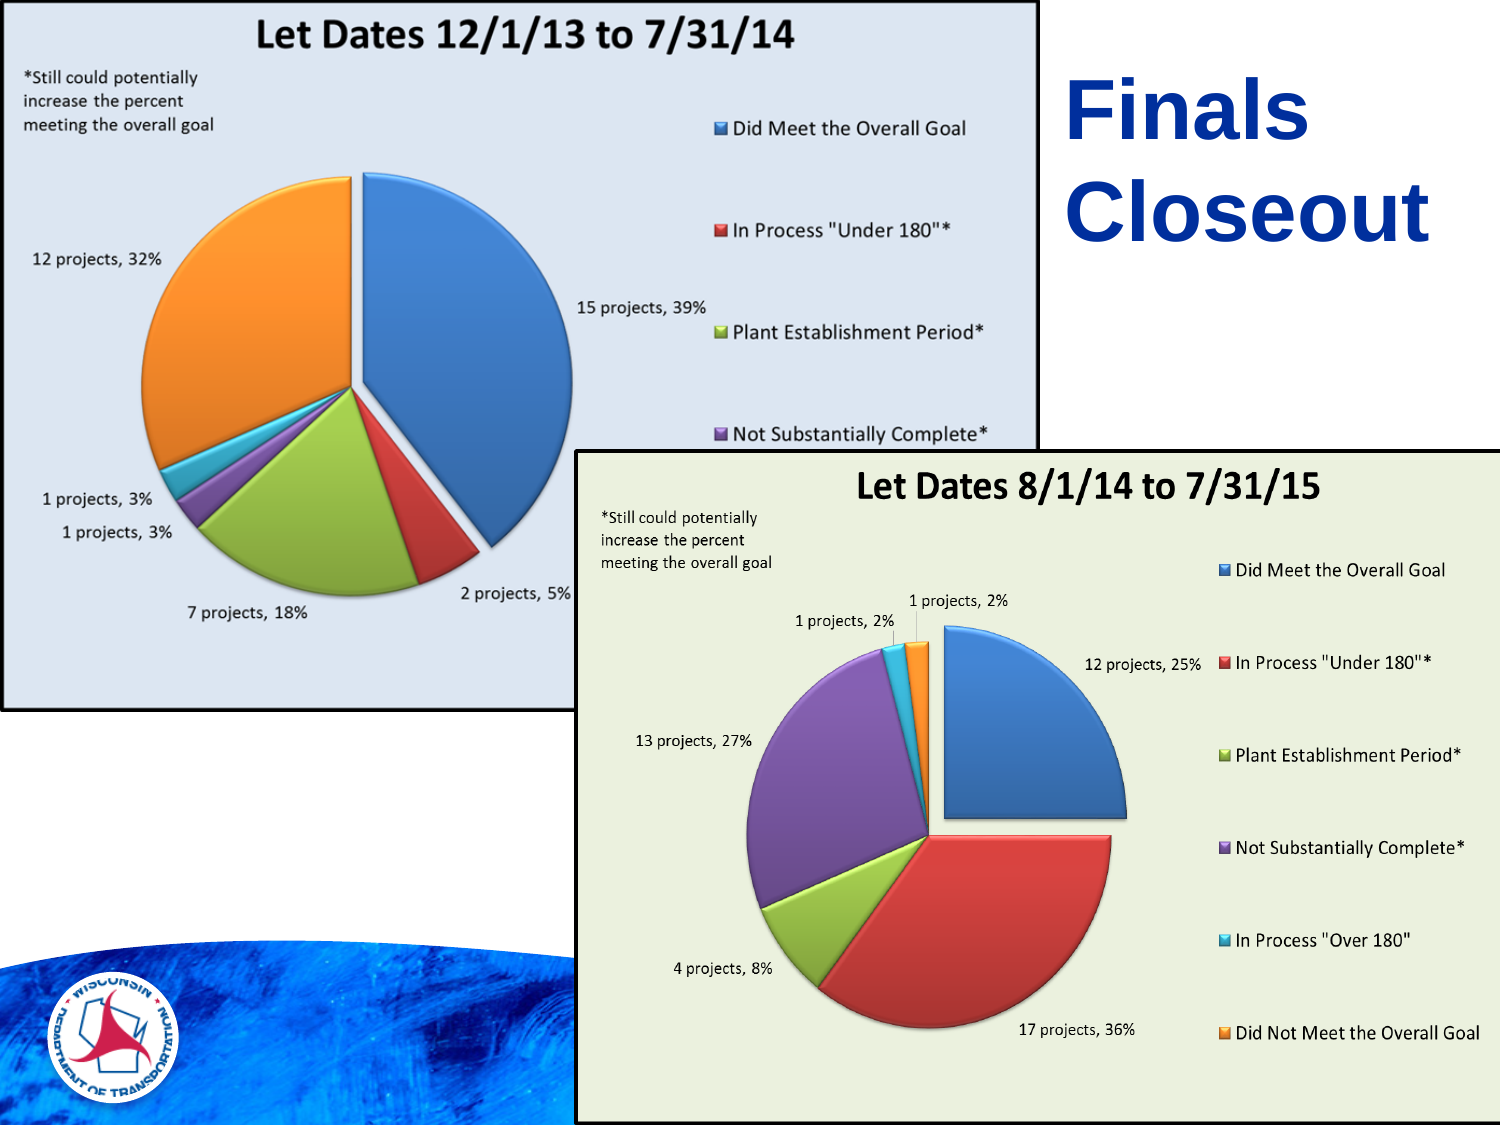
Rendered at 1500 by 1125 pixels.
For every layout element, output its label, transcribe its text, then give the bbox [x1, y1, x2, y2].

title Finals Closeout [1050, 0, 1500, 313]
picture [0, 0, 1500, 1125]
